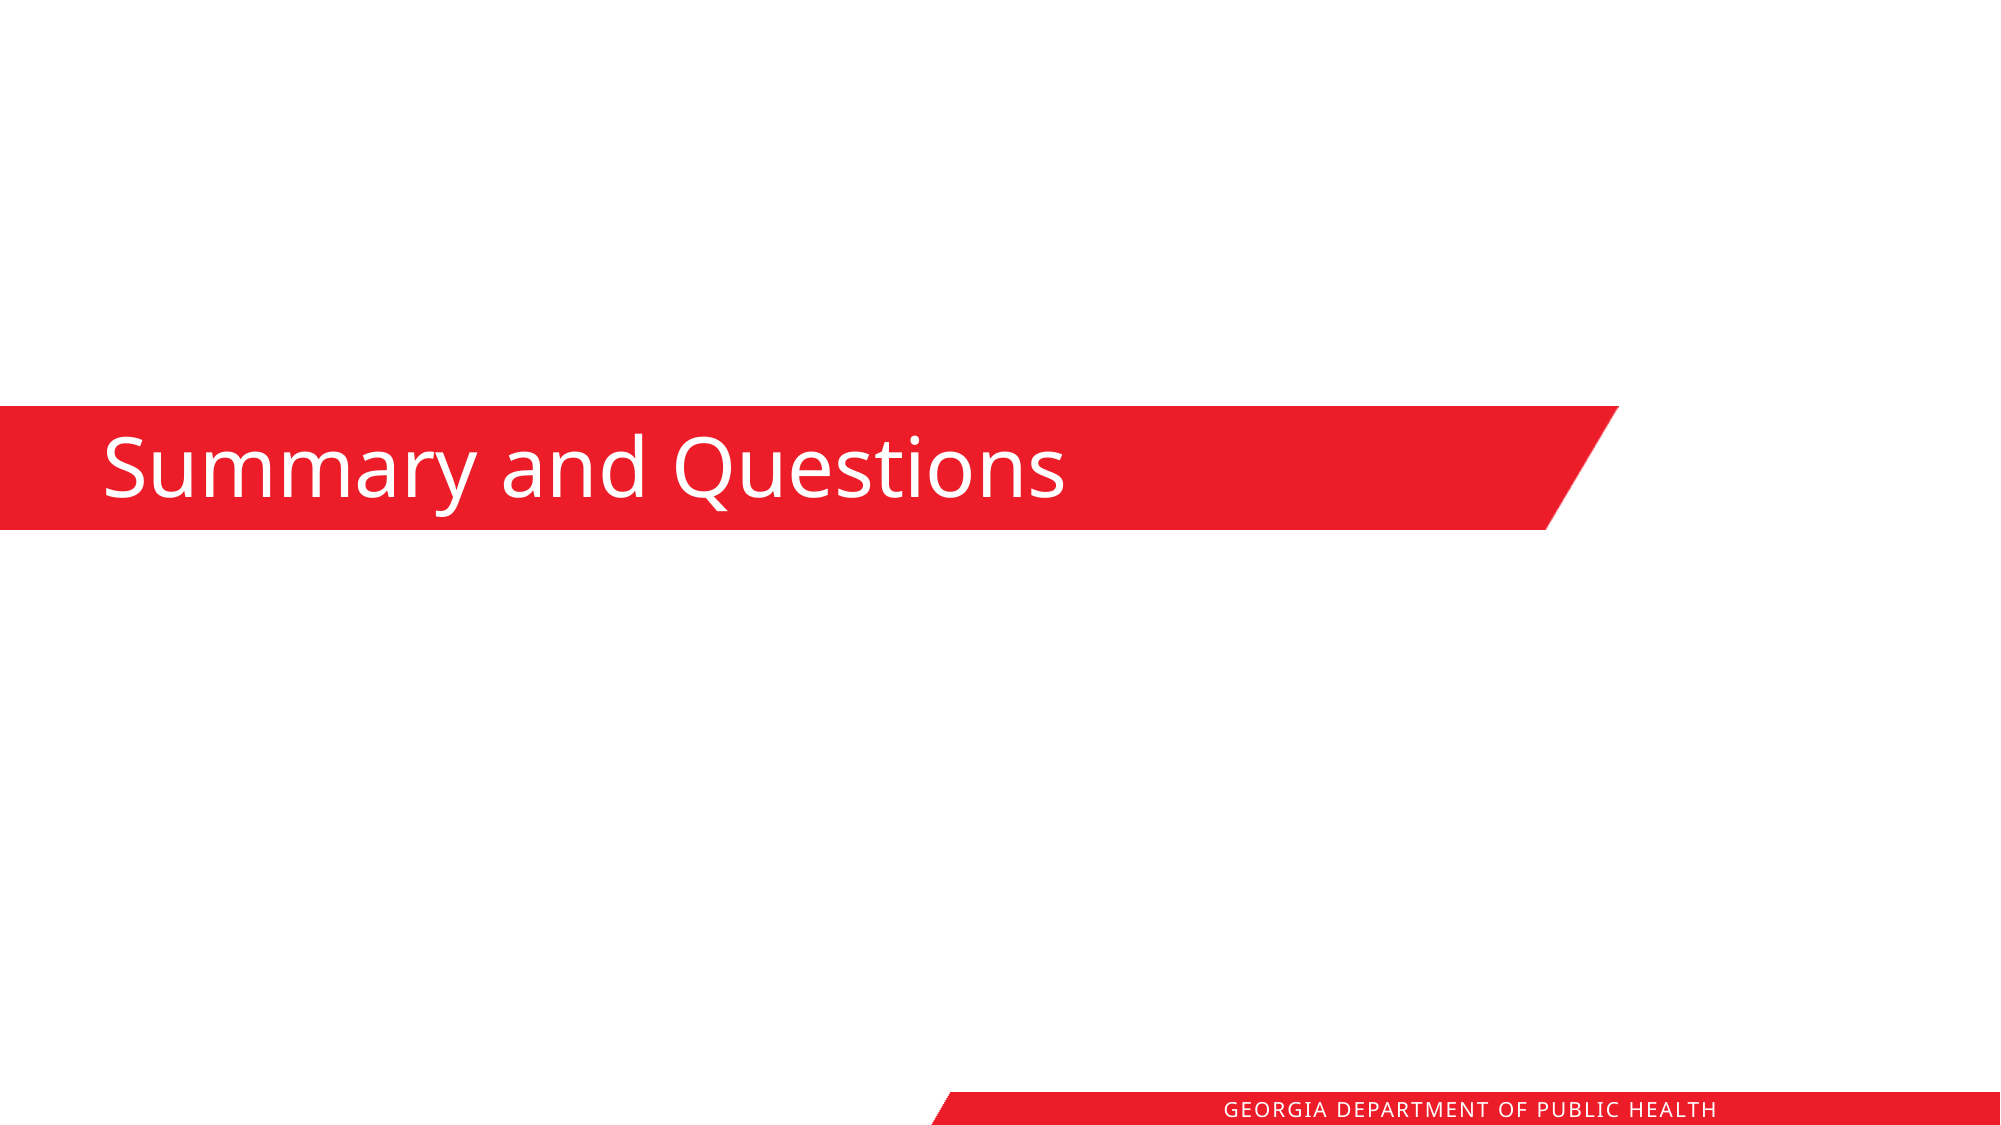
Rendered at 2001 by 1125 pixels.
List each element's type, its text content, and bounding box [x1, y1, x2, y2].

picture [931, 1092, 2000, 1125]
picture [0, 406, 1619, 530]
list Summary and Questions [87, 417, 1192, 513]
